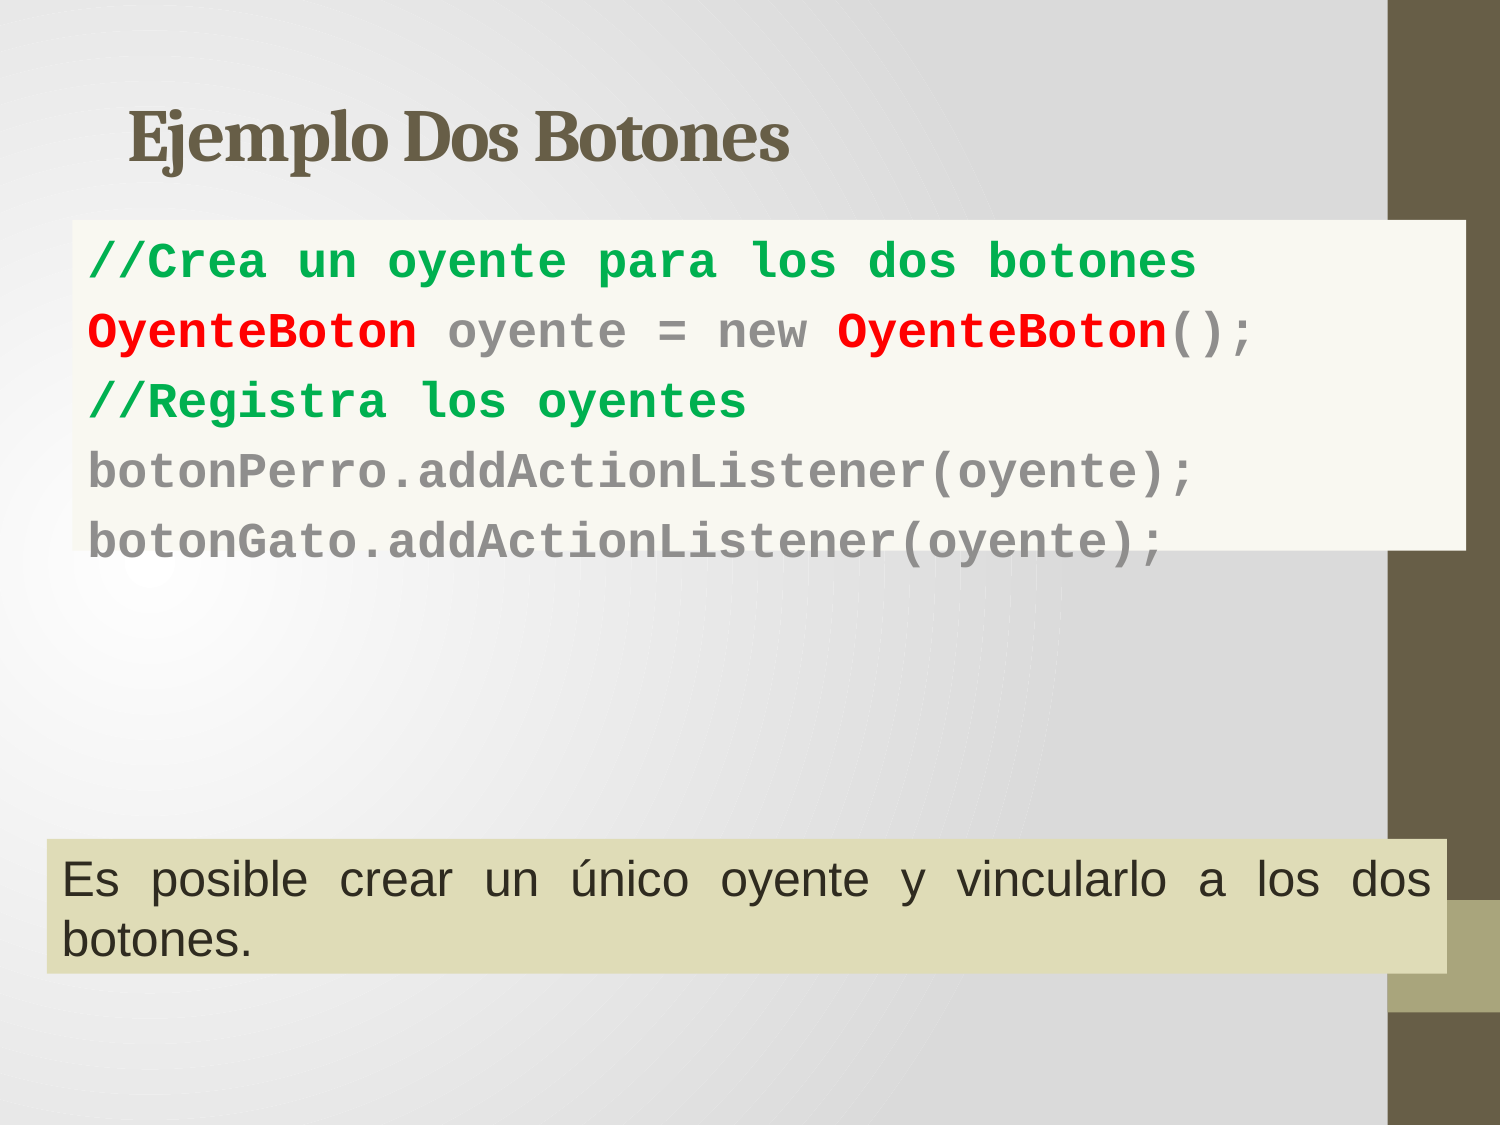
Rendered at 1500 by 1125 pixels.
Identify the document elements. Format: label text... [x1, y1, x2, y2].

text_box Es posible crear un único oyente y vincularlo a los dos botones. [46, 838, 1447, 974]
title Ejemplo Dos Botones [112, 0, 1388, 185]
subtitle //Crea un oyente para los dos botones OyenteBoton oyente = new OyenteBoton(); //Registra los oyentes botonPerro.addActionListener(oyente); botonGato.addActionListener(oyente); [72, 219, 1467, 551]
